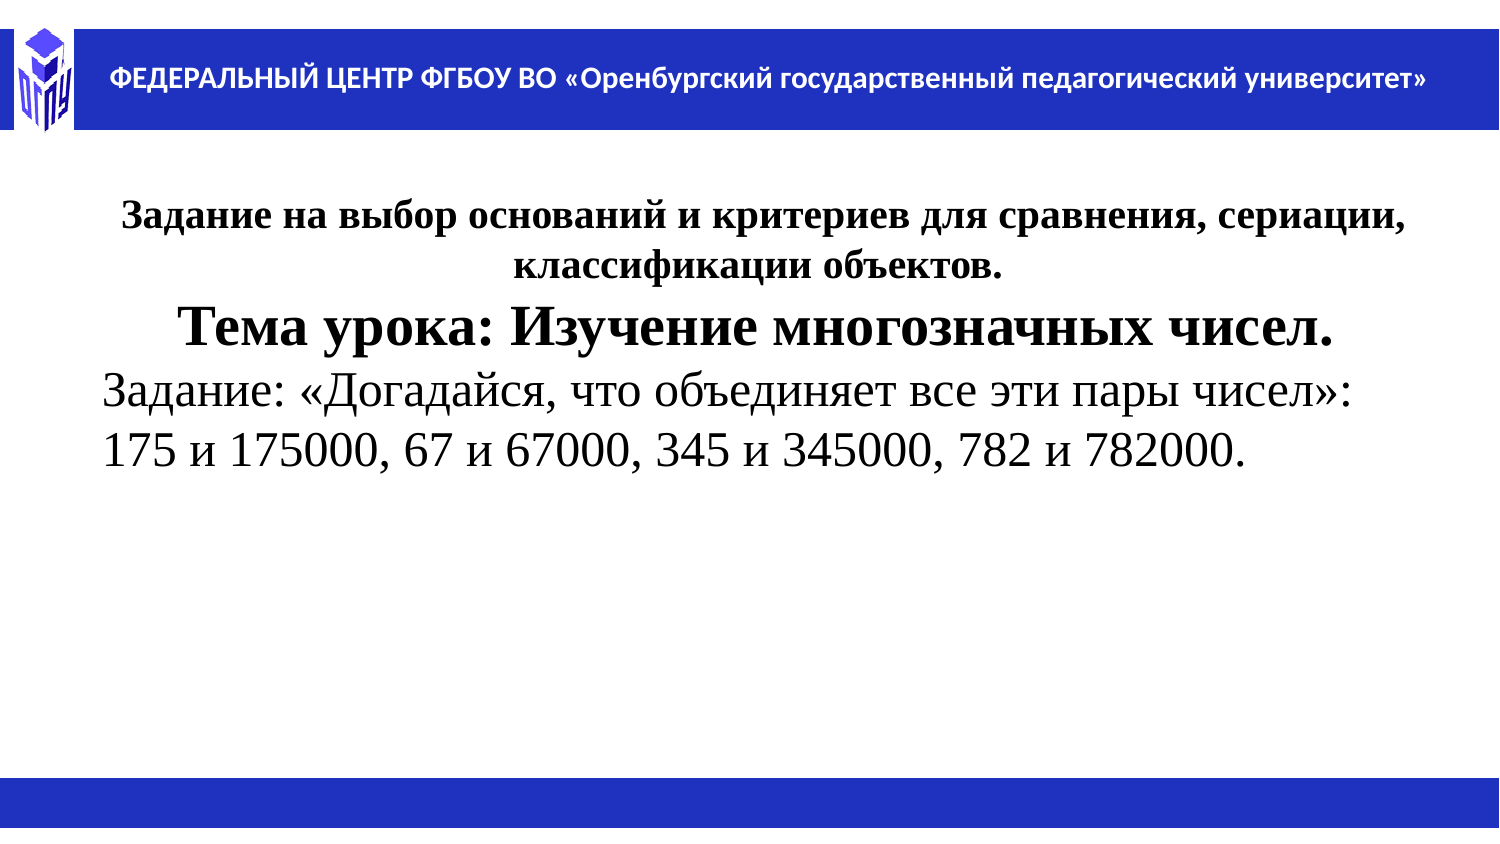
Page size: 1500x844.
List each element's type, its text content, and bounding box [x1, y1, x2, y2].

table_header [0, 778, 1499, 828]
list Задание на выбор оснований и критериев для сравнения, сериации, классификации объектов. Тема урока: Изучение многозначных чисел. Задание: «Догадайся, что объединяет все эти пары чисел»: 175 и 175000, 67 и 67000, 345 и 345000, 782 и 782000. [88, 180, 1439, 765]
table_header ФЕДЕРАЛЬНЫЙ ЦЕНТР ФГБОУ ВО «Оренбургский государственный педагогический университет» [76, 29, 1499, 130]
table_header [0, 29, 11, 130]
picture [14, 27, 74, 134]
